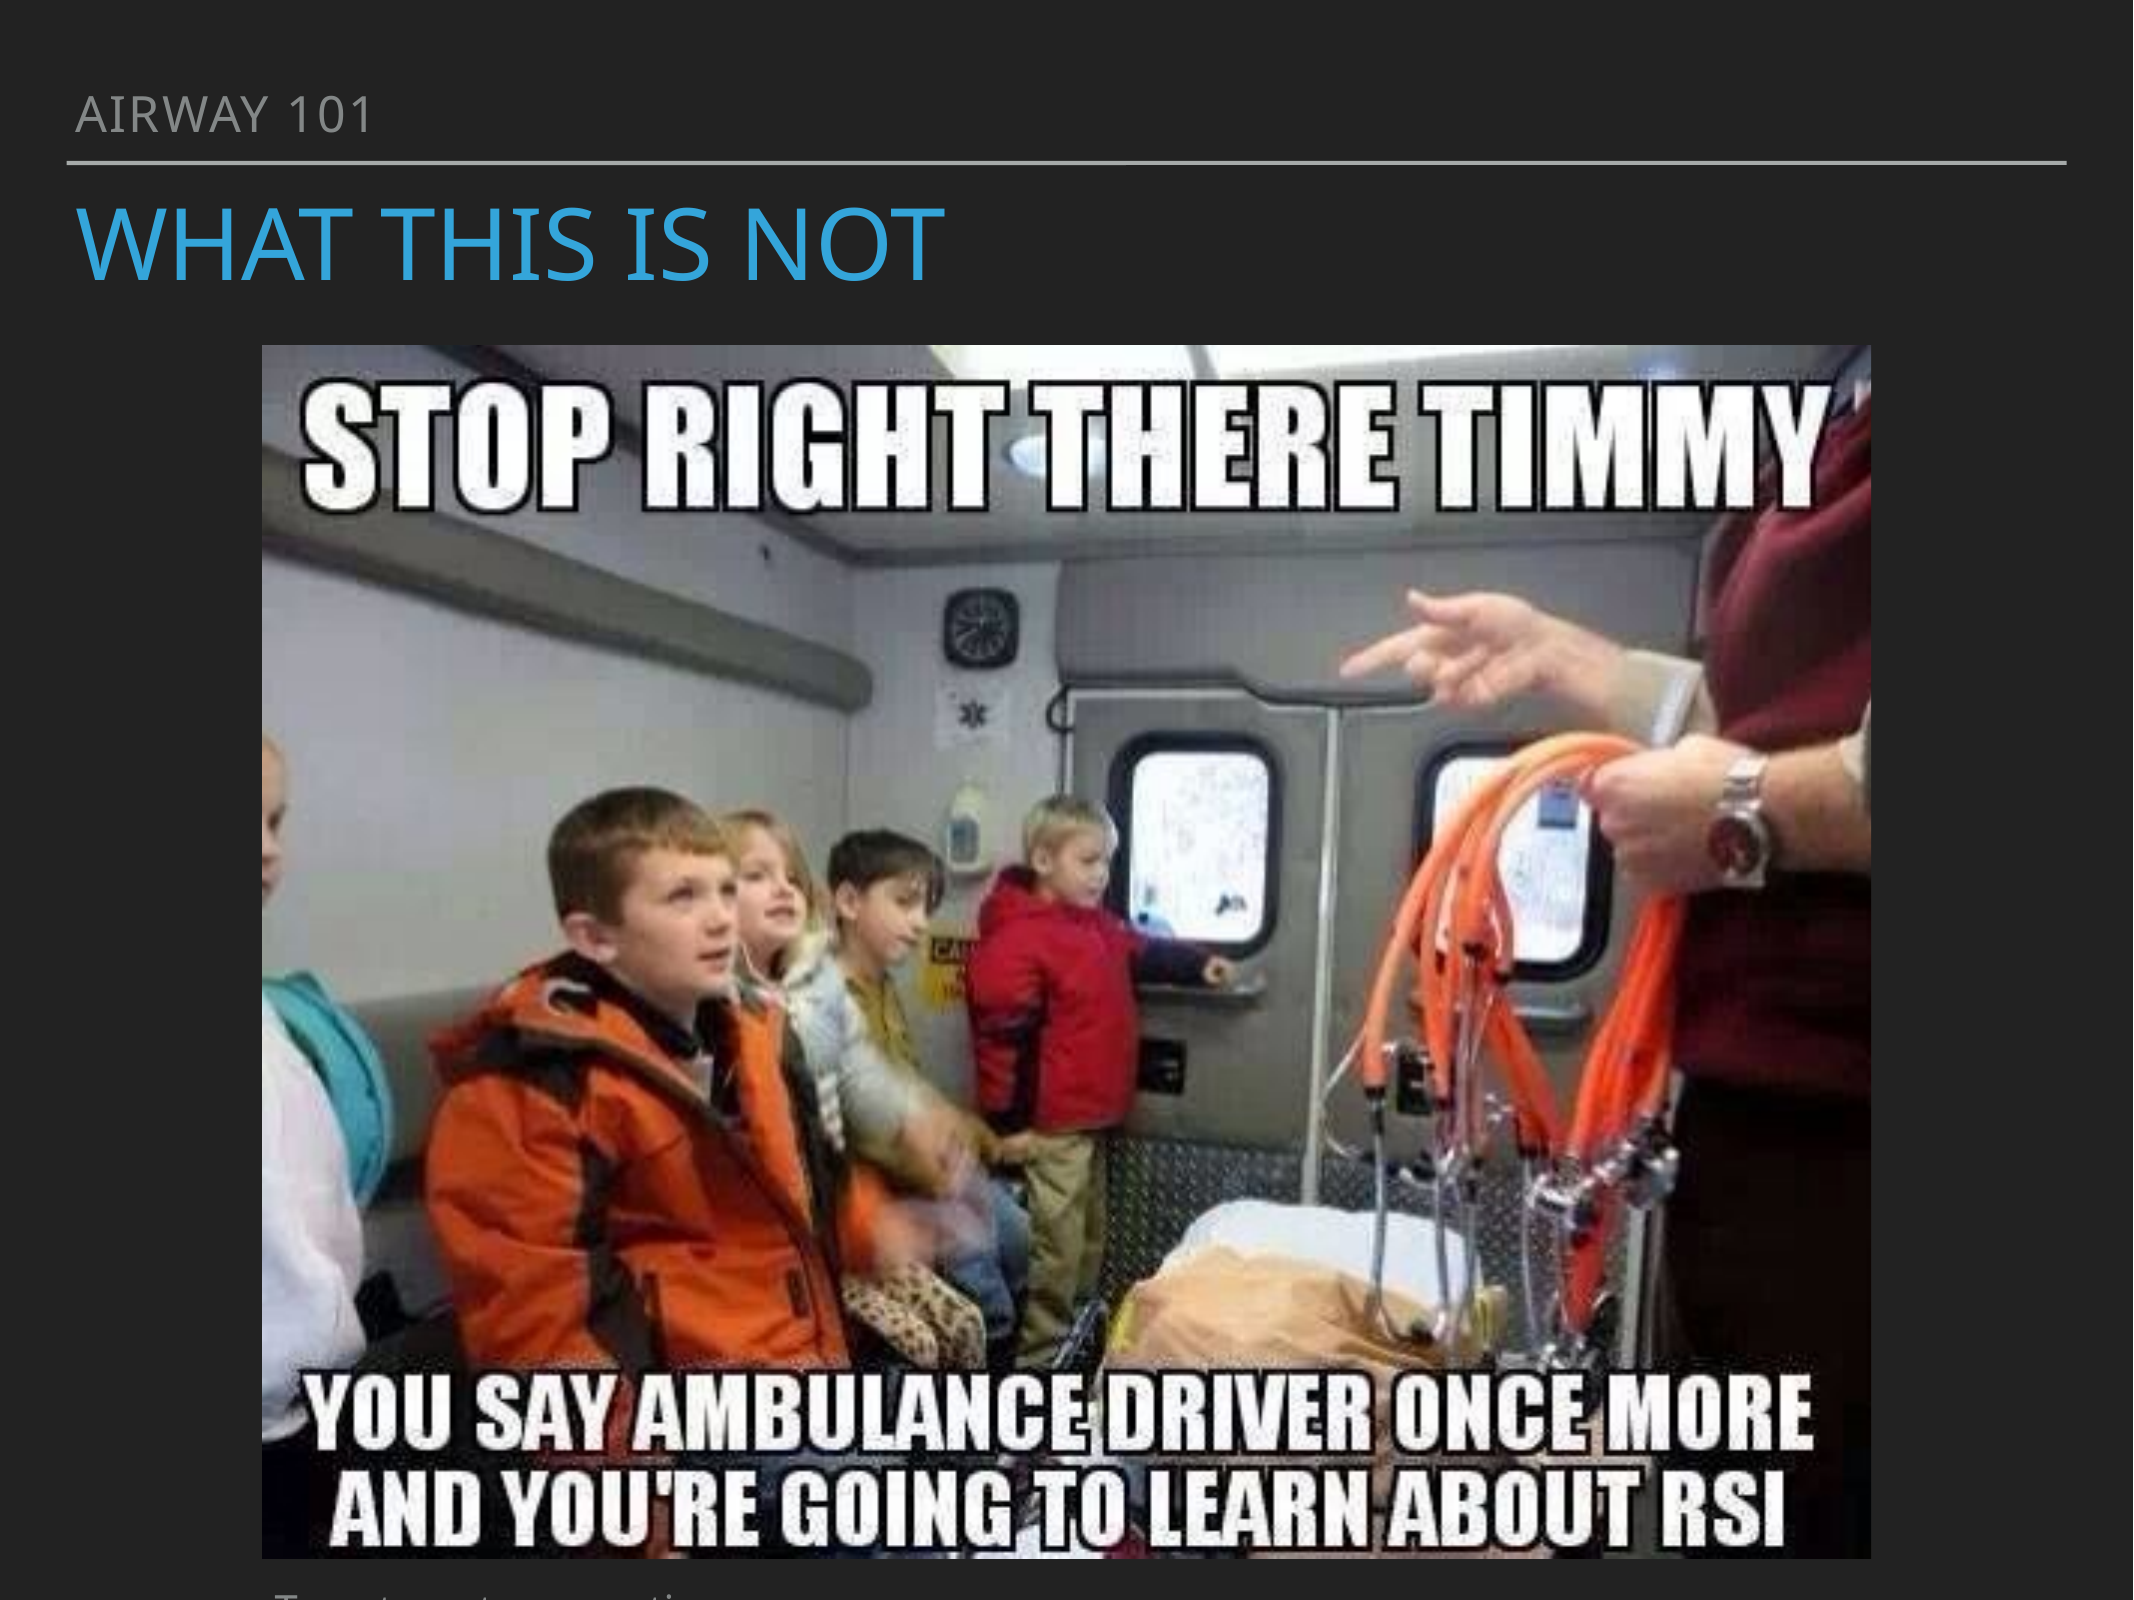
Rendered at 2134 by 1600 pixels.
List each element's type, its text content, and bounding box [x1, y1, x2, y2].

title What this is not [66, 195, 2068, 316]
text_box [261, 345, 1872, 1600]
list Airway 101 [66, 74, 1901, 151]
